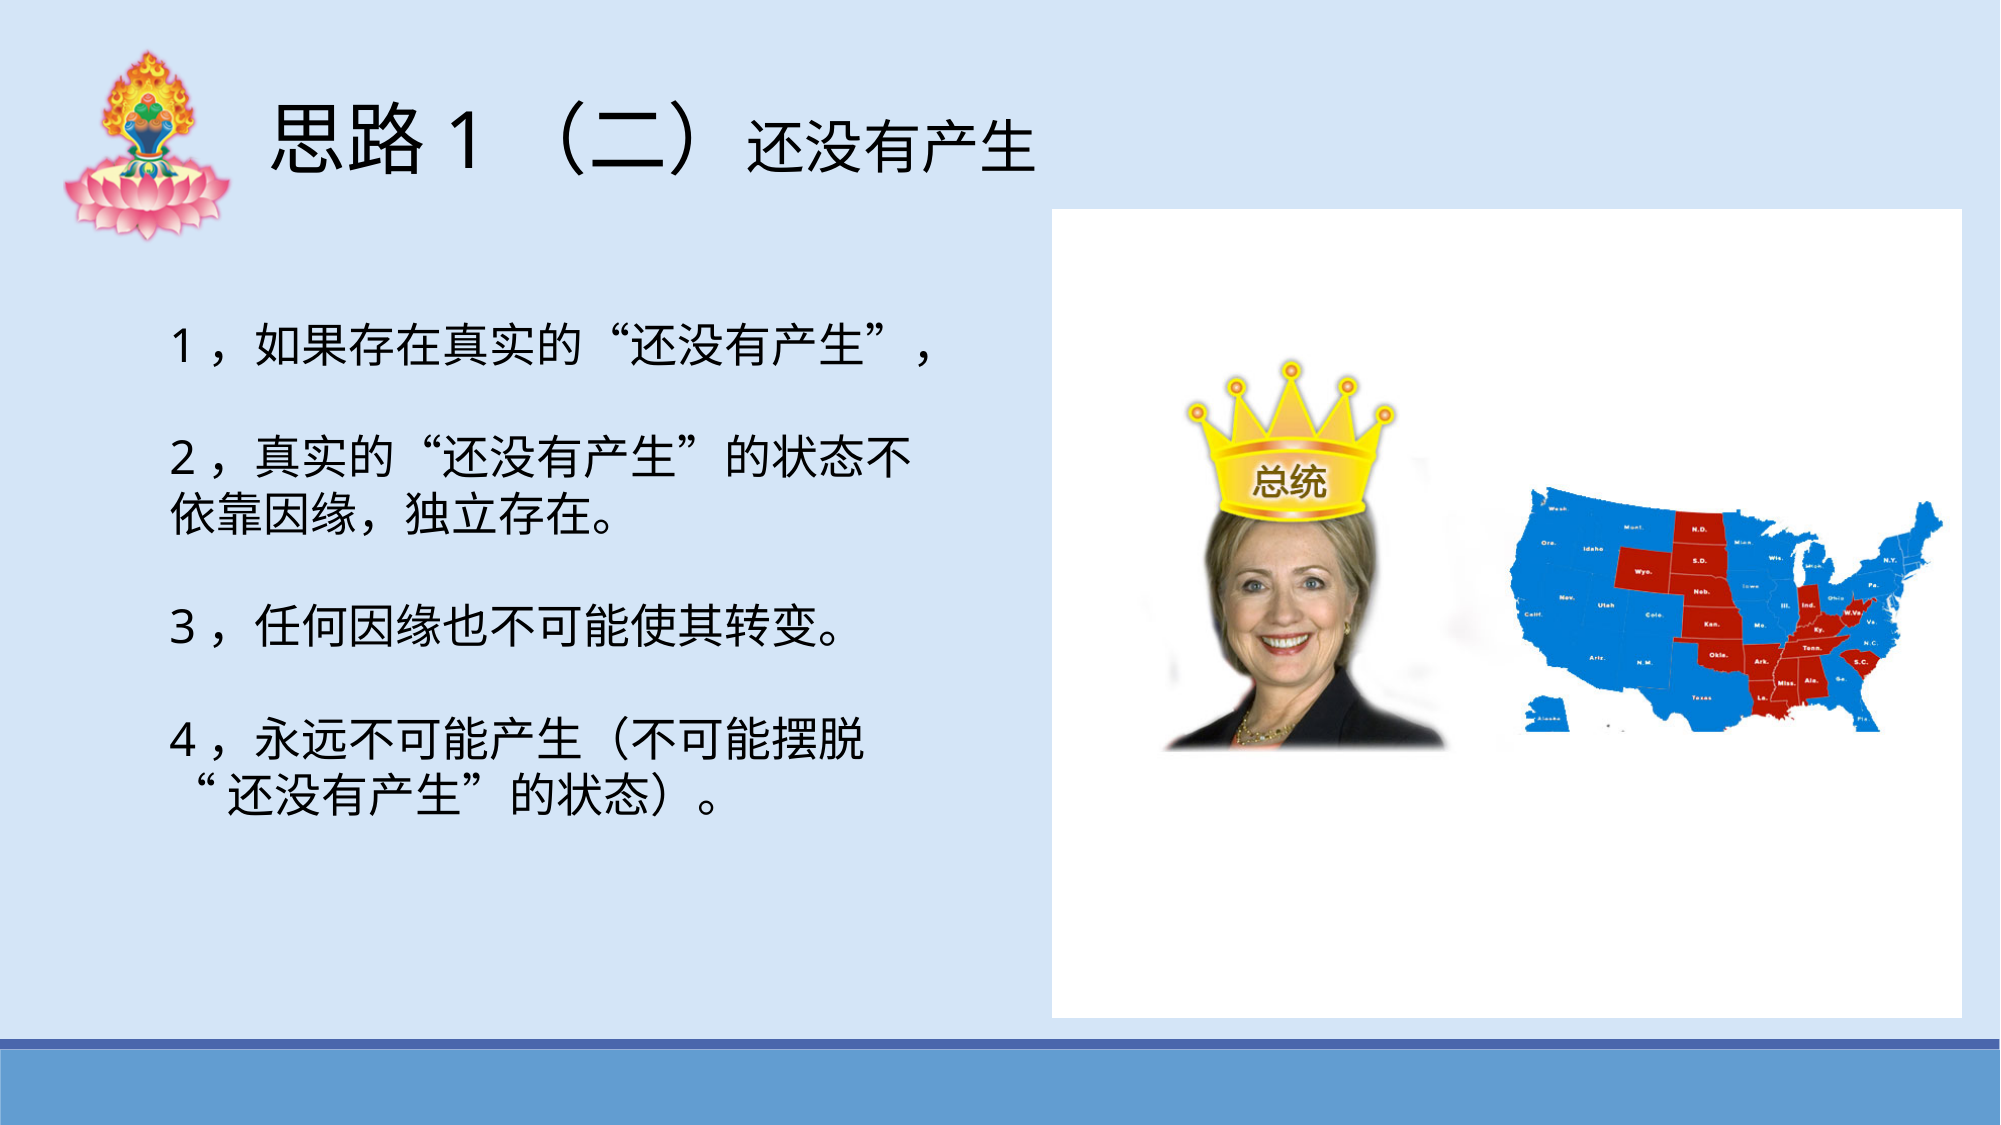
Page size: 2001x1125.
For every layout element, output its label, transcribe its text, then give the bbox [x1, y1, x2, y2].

text_box 思路1（二）还没有产生 [252, 82, 1066, 192]
picture [1052, 209, 1963, 1019]
picture [63, 36, 249, 252]
text_box 1，如果存在真实的“还没有产生”， 2，真实的“还没有产生”的状态不依靠因缘，独立存在。 3，任何因缘也不可能使其转变。 4，永远不可能产生（不可能摆脱 “还没有产生”的状态）。 [154, 308, 956, 942]
